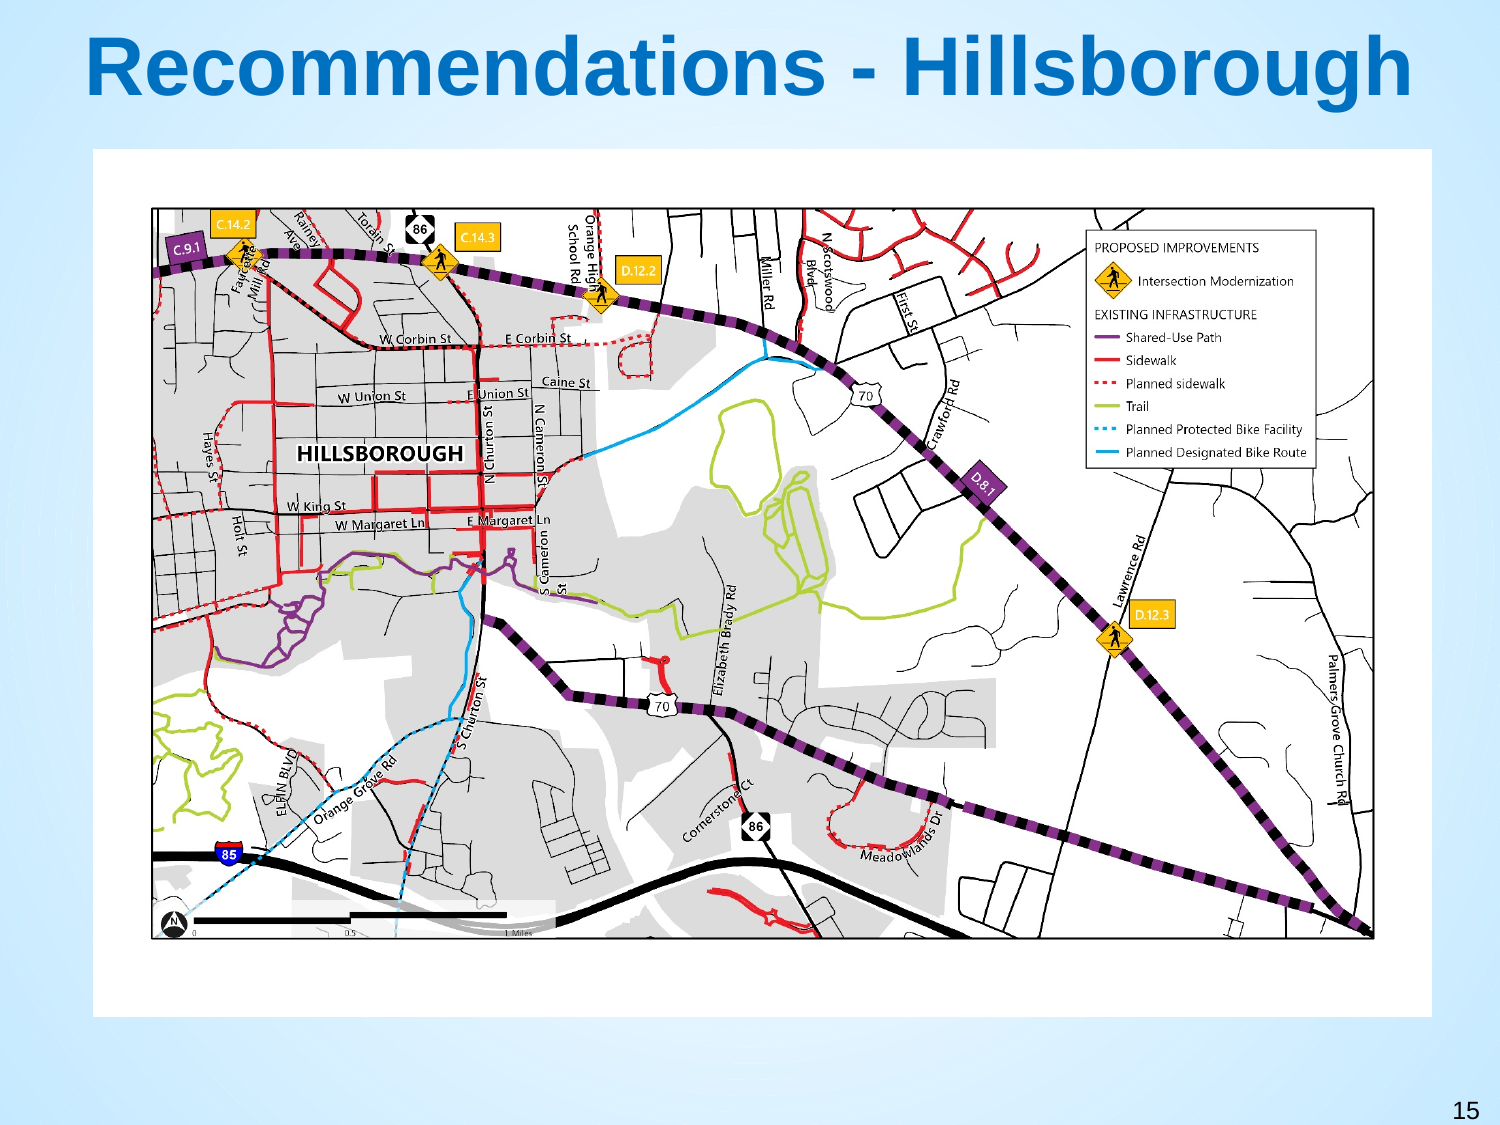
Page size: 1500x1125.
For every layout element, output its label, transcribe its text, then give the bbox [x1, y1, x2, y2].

slide_number 15 [1437, 1087, 1500, 1125]
picture [92, 149, 1433, 1017]
text_box Recommendations - Hillsborough [0, 4, 1500, 130]
